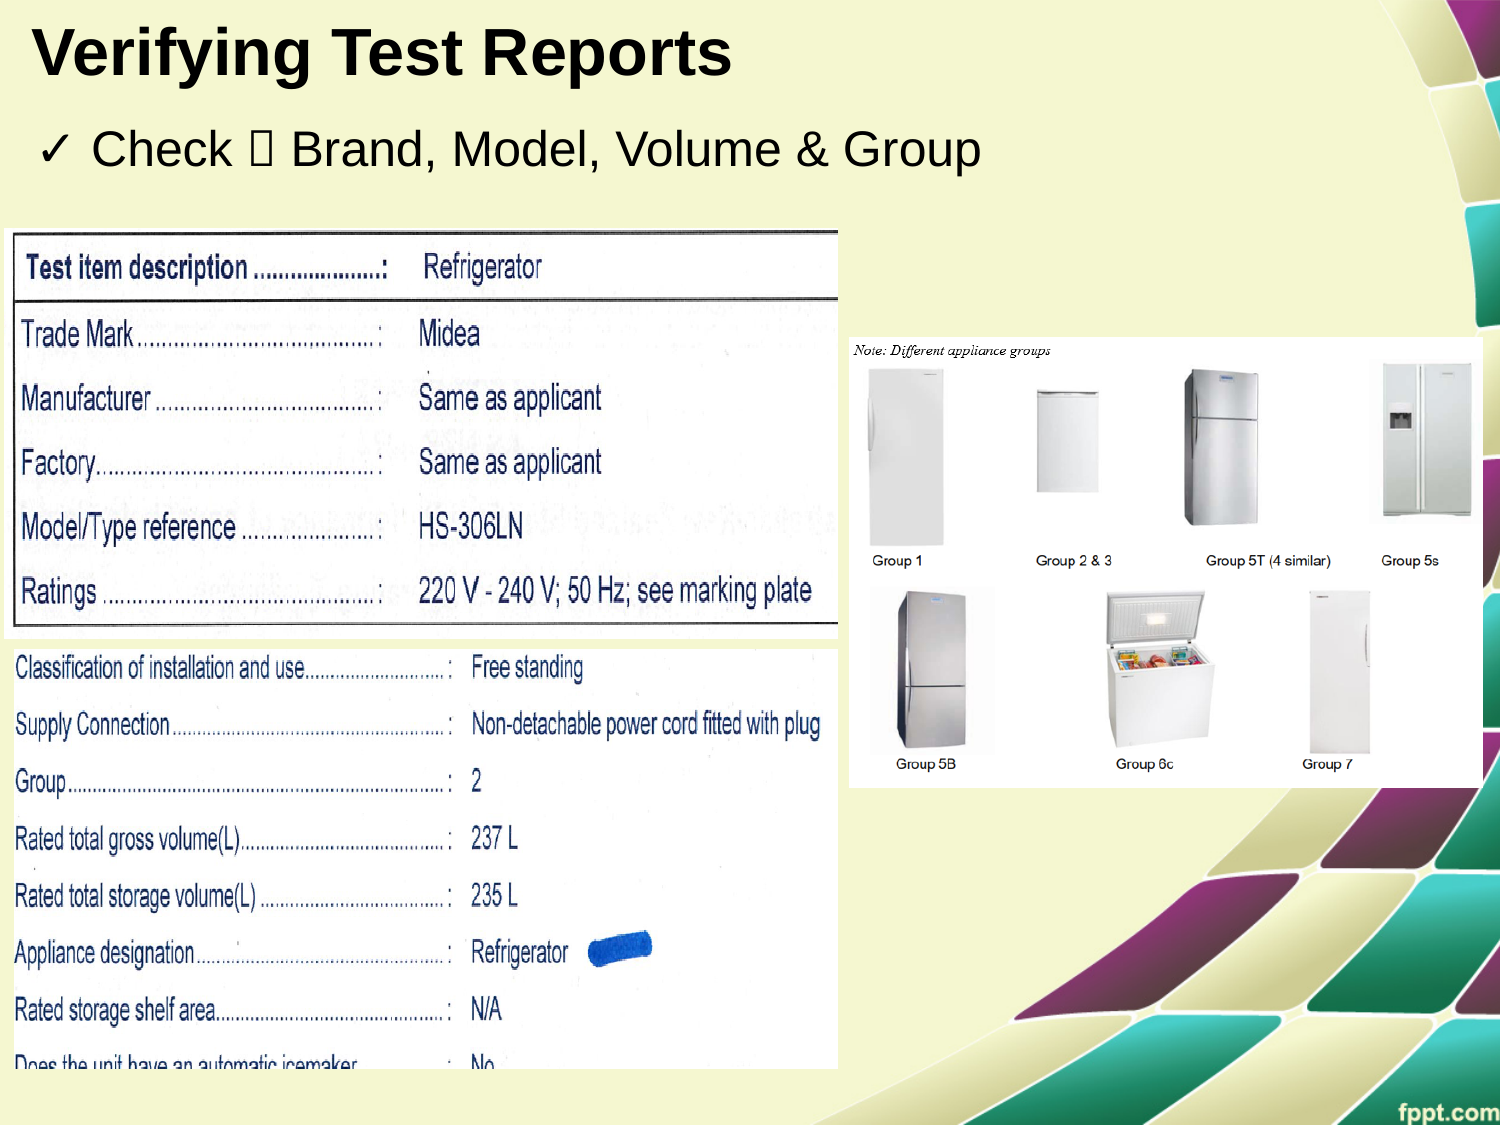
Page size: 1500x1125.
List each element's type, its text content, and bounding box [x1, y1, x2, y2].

picture [0, 0, 1500, 1125]
title Verifying Test Reports [16, 0, 955, 118]
text_box ✓ Check  Brand, Model, Volume & Group [20, 77, 1141, 215]
